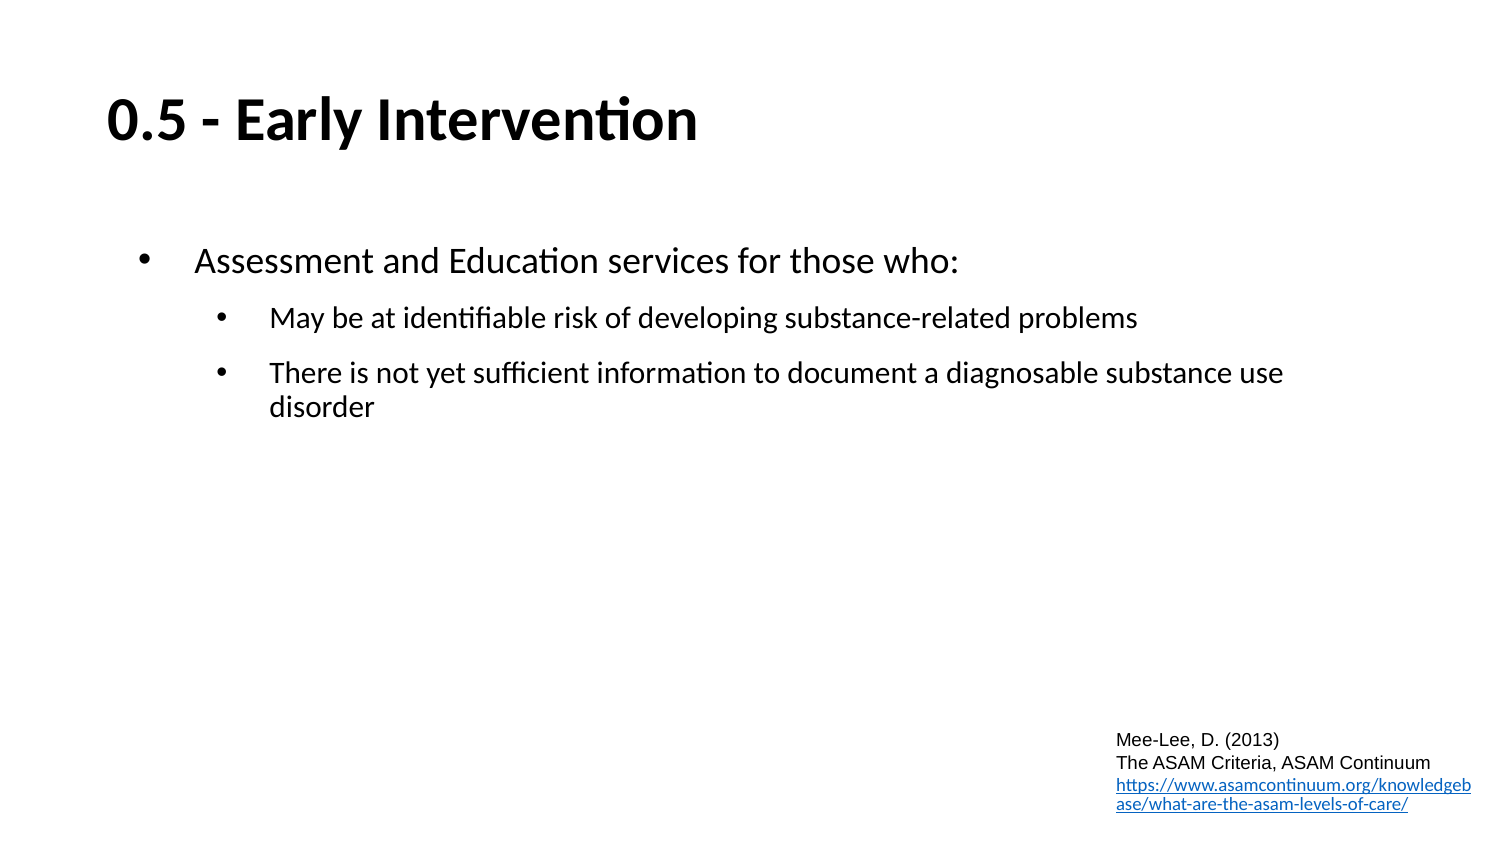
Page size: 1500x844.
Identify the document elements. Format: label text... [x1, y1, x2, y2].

title 0.5 - Early Intervention [96, 49, 1109, 191]
text_box Mee-Lee, D. (2013) The ASAM Criteria, ASAM Continuum https://www.asamcontinuum.org/knowledgebase/what-are-the-asam-levels-of-care/ [1100, 712, 1492, 811]
list Assessment and Education services for those who: May be at identifiable risk of developing substance-related problems There is not yet sufficient information to document a diagnosable substance use disorder [108, 190, 1392, 677]
